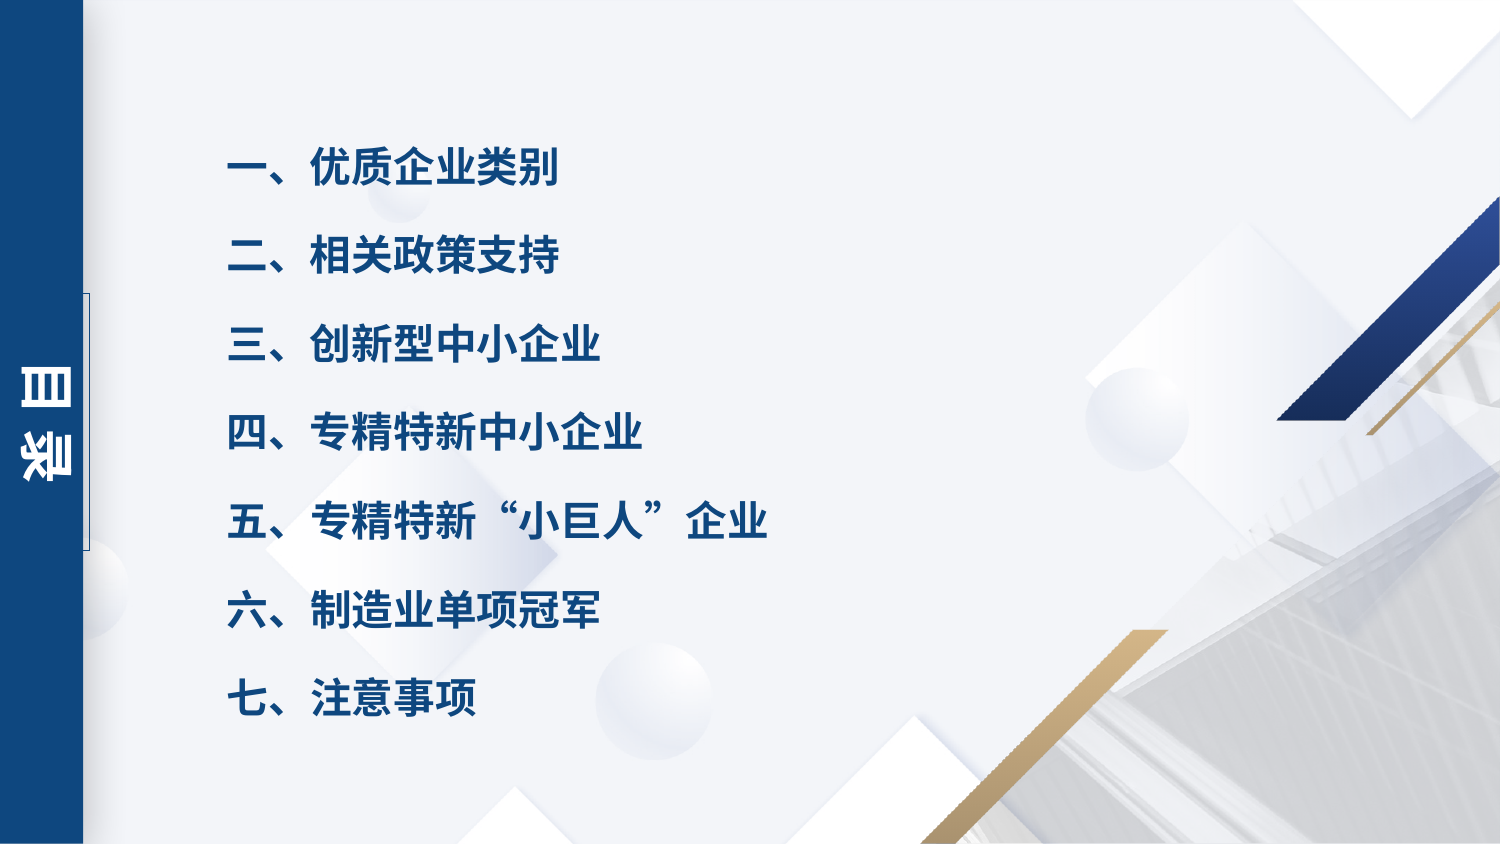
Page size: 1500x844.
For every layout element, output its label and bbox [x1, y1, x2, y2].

text_box [919, 194, 1500, 844]
picture [0, 0, 1500, 844]
